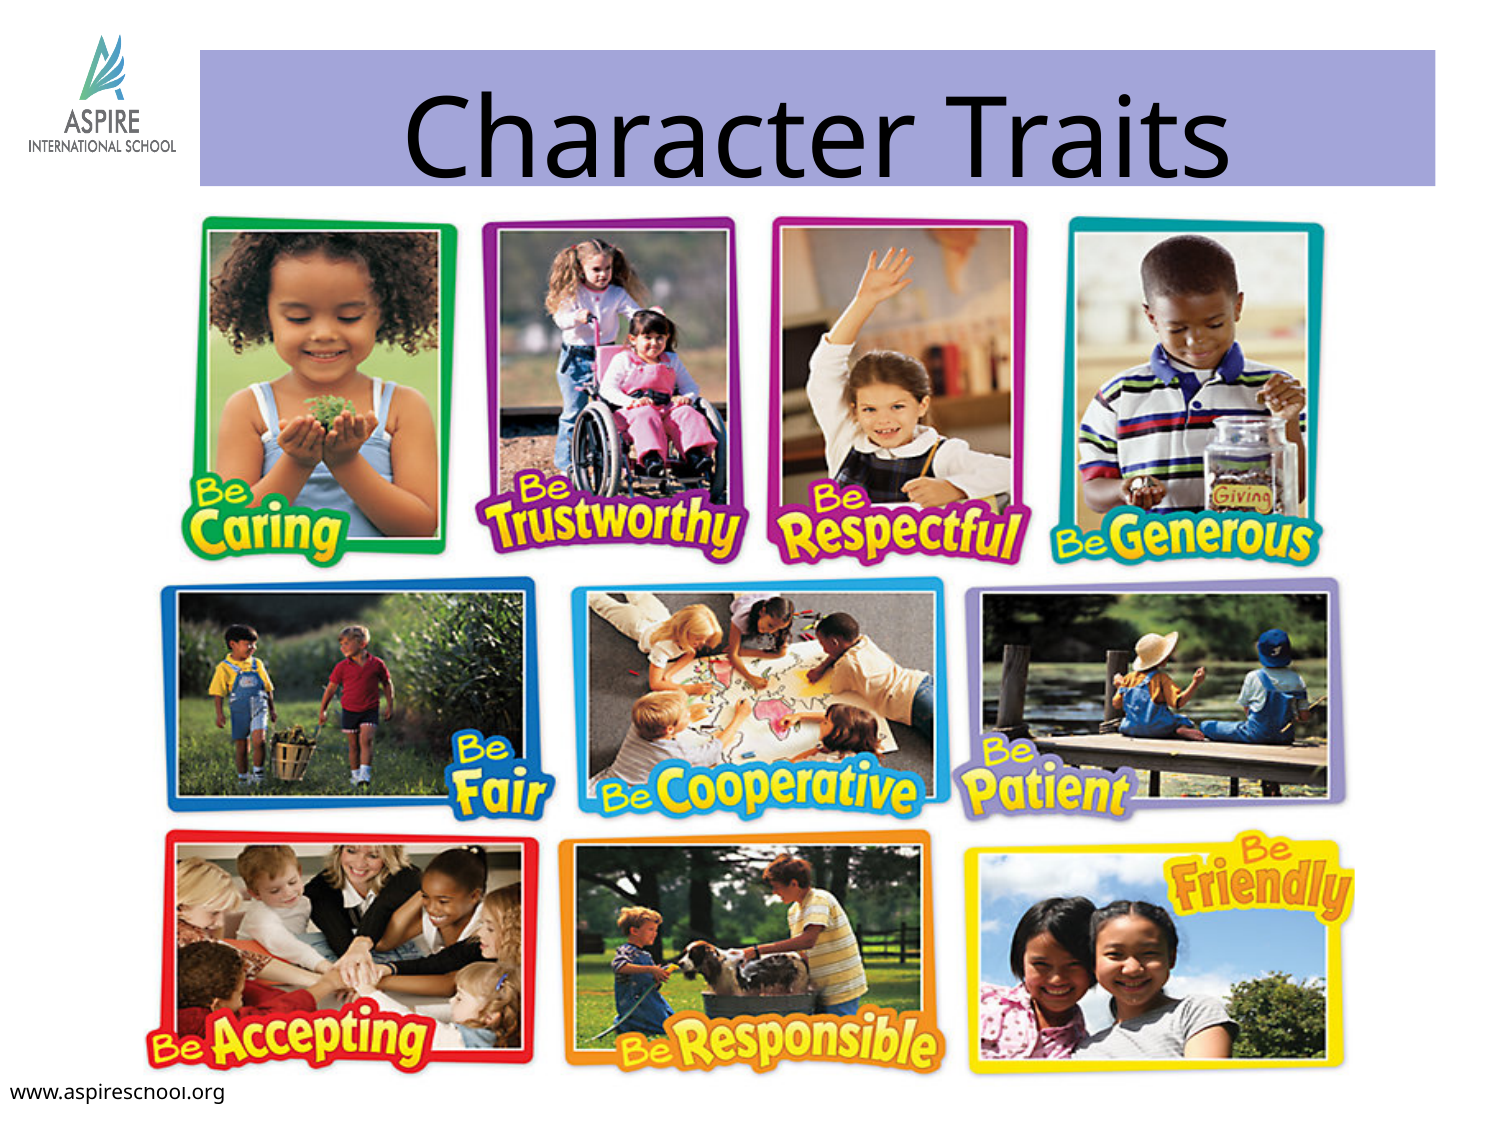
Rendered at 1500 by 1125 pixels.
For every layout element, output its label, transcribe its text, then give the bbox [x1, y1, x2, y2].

title Character Traits [200, 50, 1436, 187]
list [143, 212, 1355, 1087]
picture [29, 1, 176, 196]
